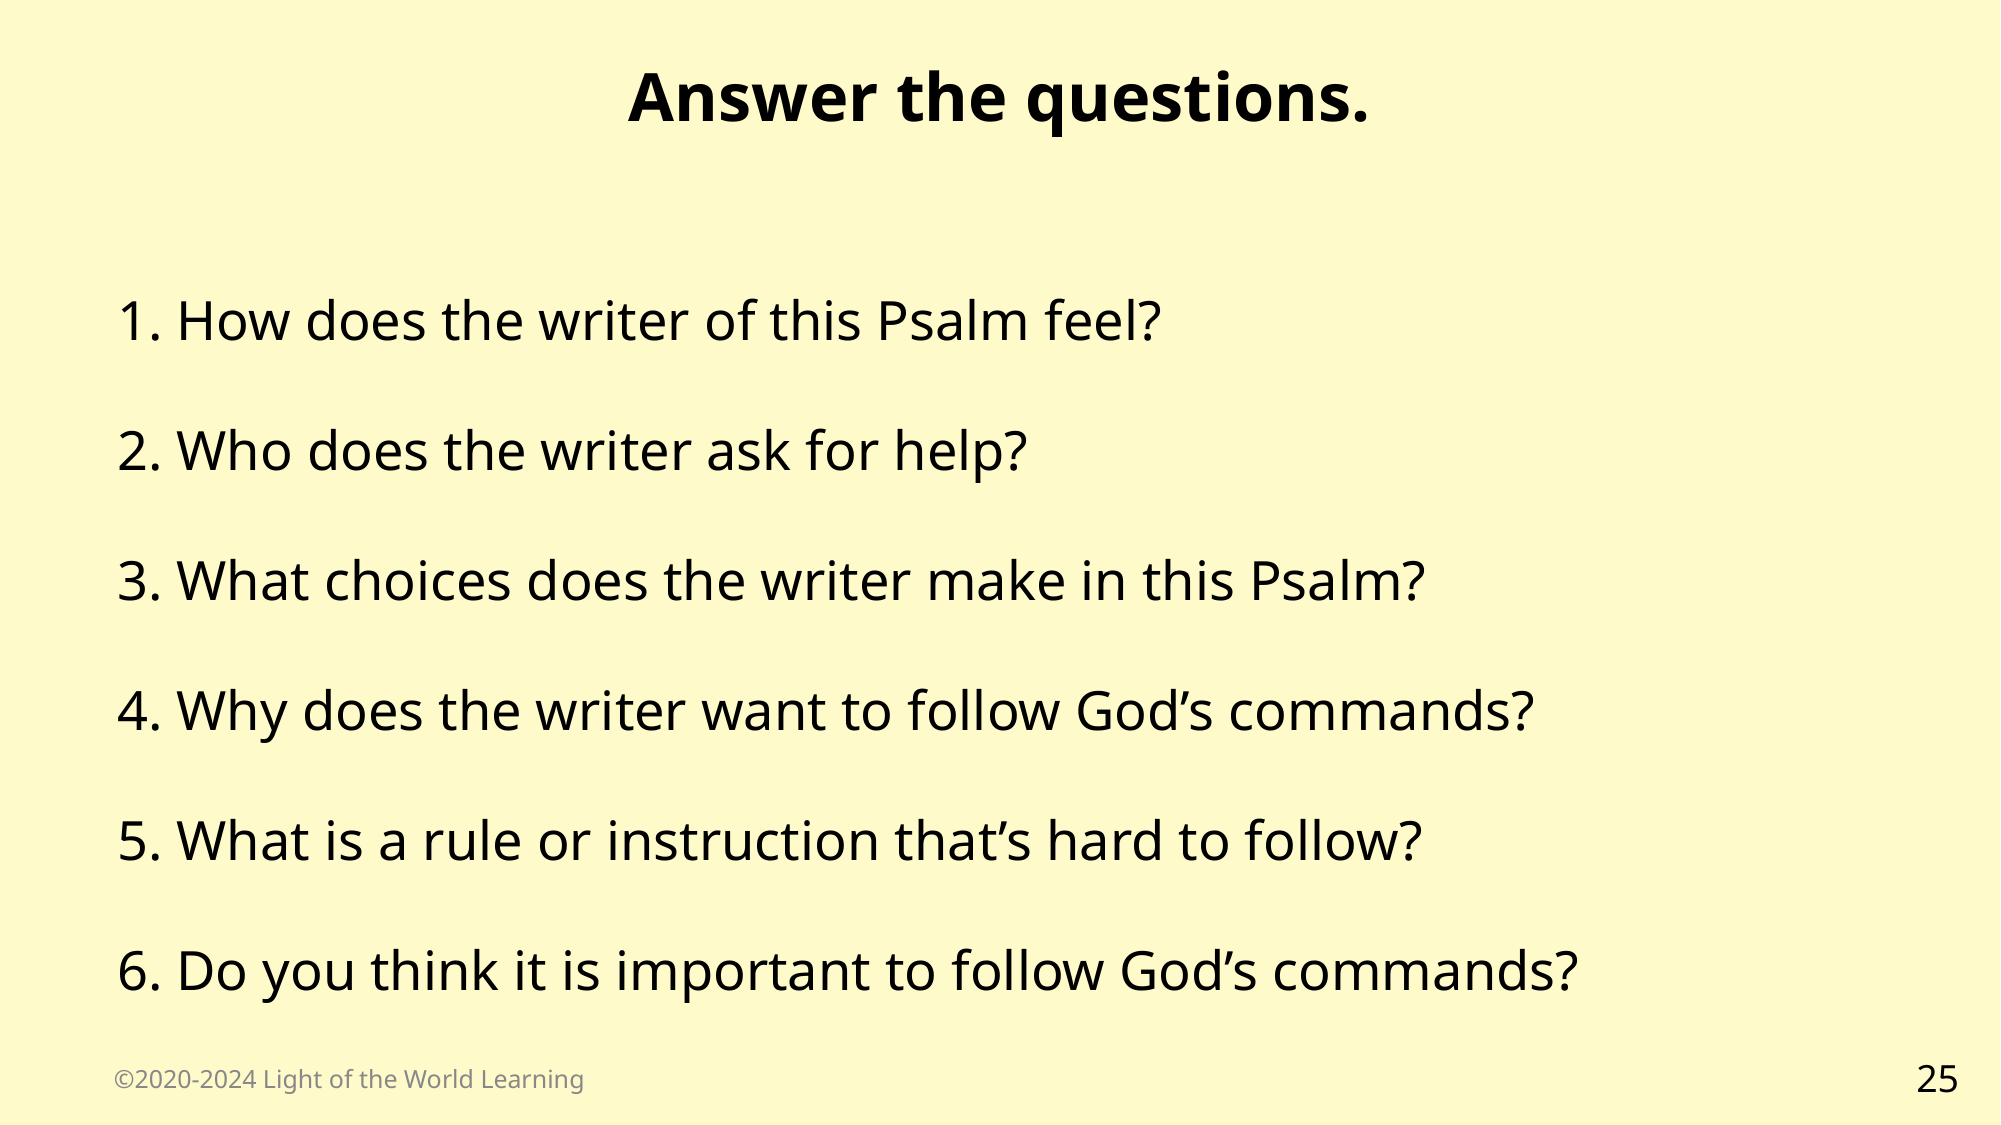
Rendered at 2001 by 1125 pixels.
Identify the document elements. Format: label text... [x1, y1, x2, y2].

footer ©2020-2024 Light of the World Learning [98, 1048, 774, 1109]
slide_number 25 [1524, 1050, 1975, 1111]
text_box Answer the questions. [196, 47, 1804, 174]
text_box 1. How does the writer of this Psalm feel? 2. Who does the writer ask for help? 3. What choices does the writer make in this Psalm? 4. Why does the writer want to follow God’s commands? 5. What is a rule or instruction that’s hard to follow? 6. Do you think it is important to follow God’s commands? [102, 144, 1898, 981]
